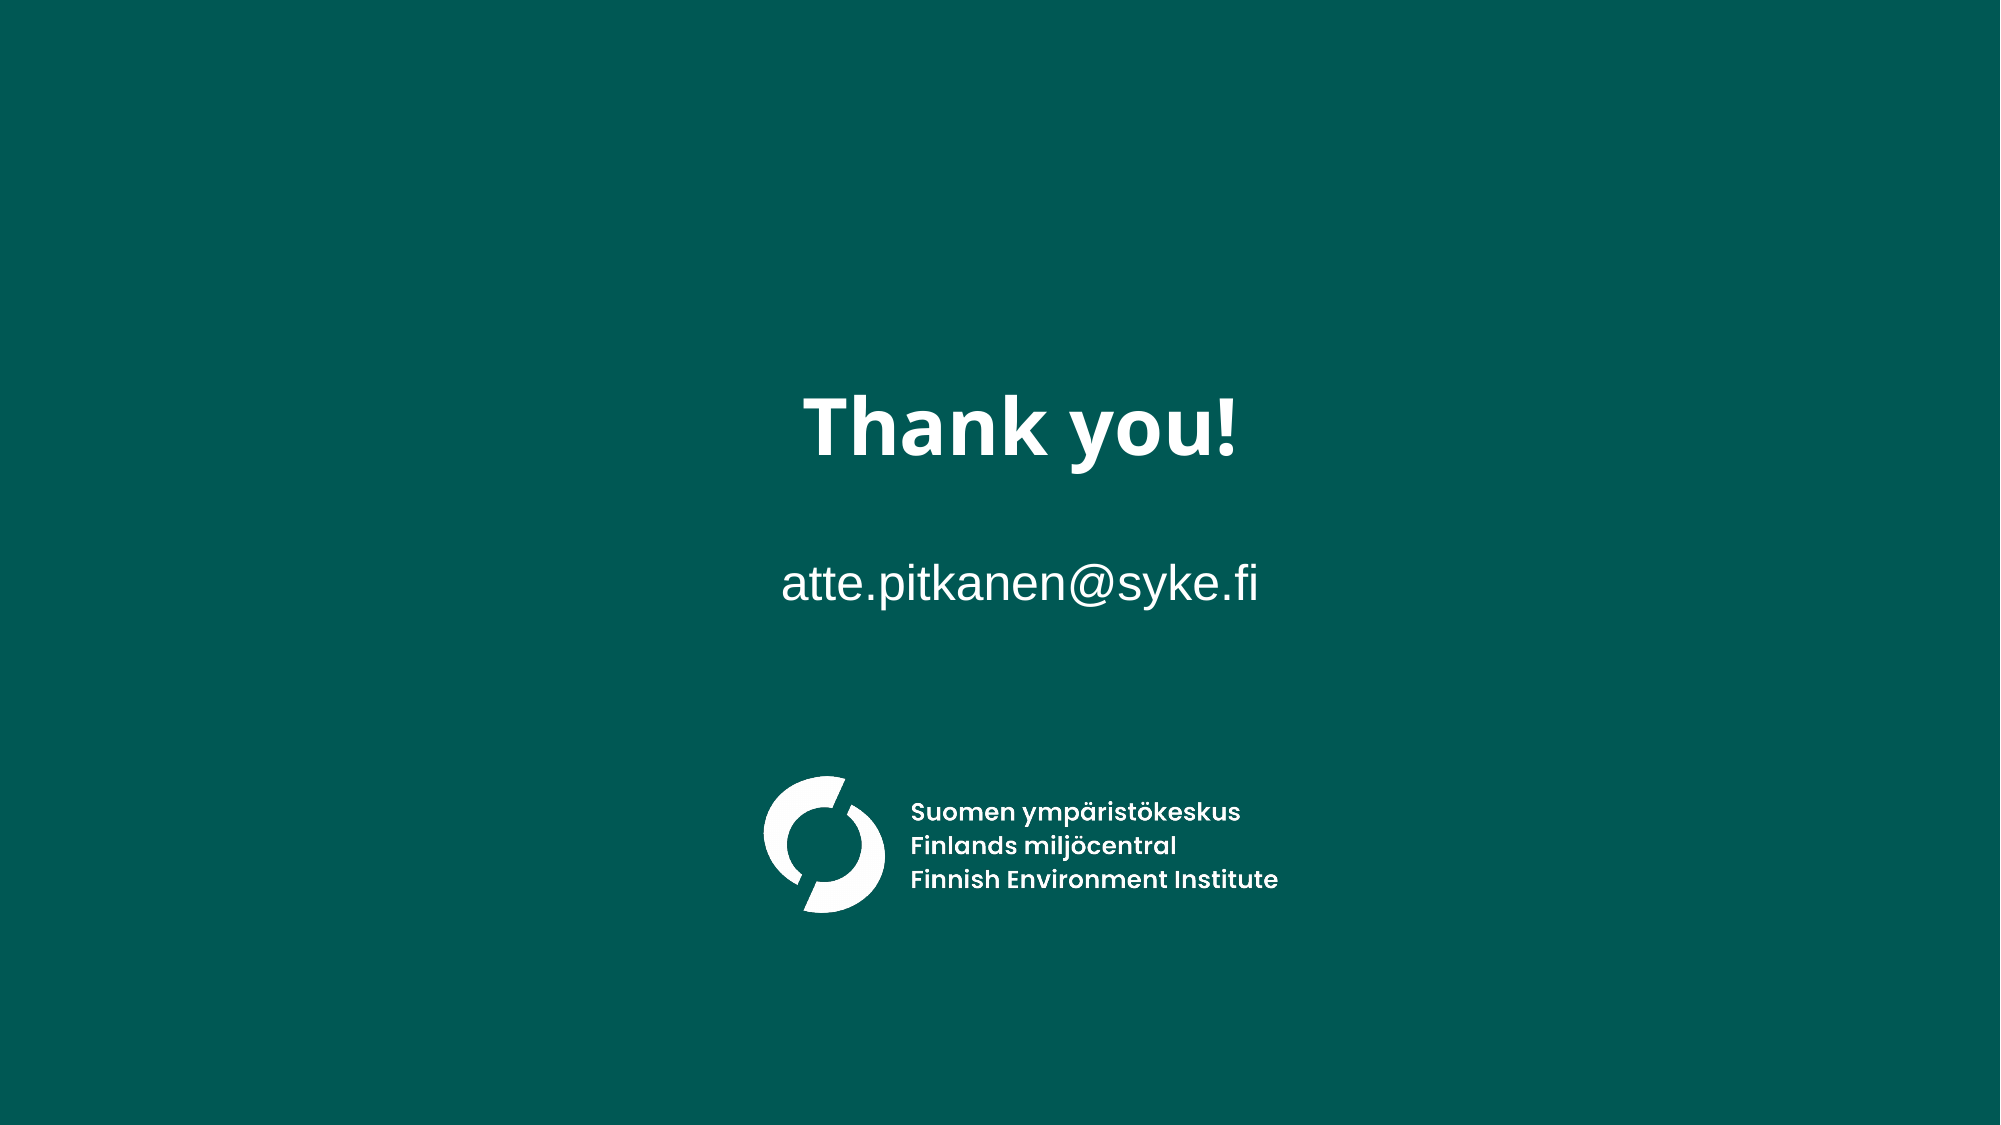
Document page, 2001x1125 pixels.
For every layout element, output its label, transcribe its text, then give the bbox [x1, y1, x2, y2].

title Thank you! [240, 335, 1800, 525]
subtitle atte.pitkanen@syke.fi [240, 549, 1800, 687]
picture [763, 776, 1278, 913]
